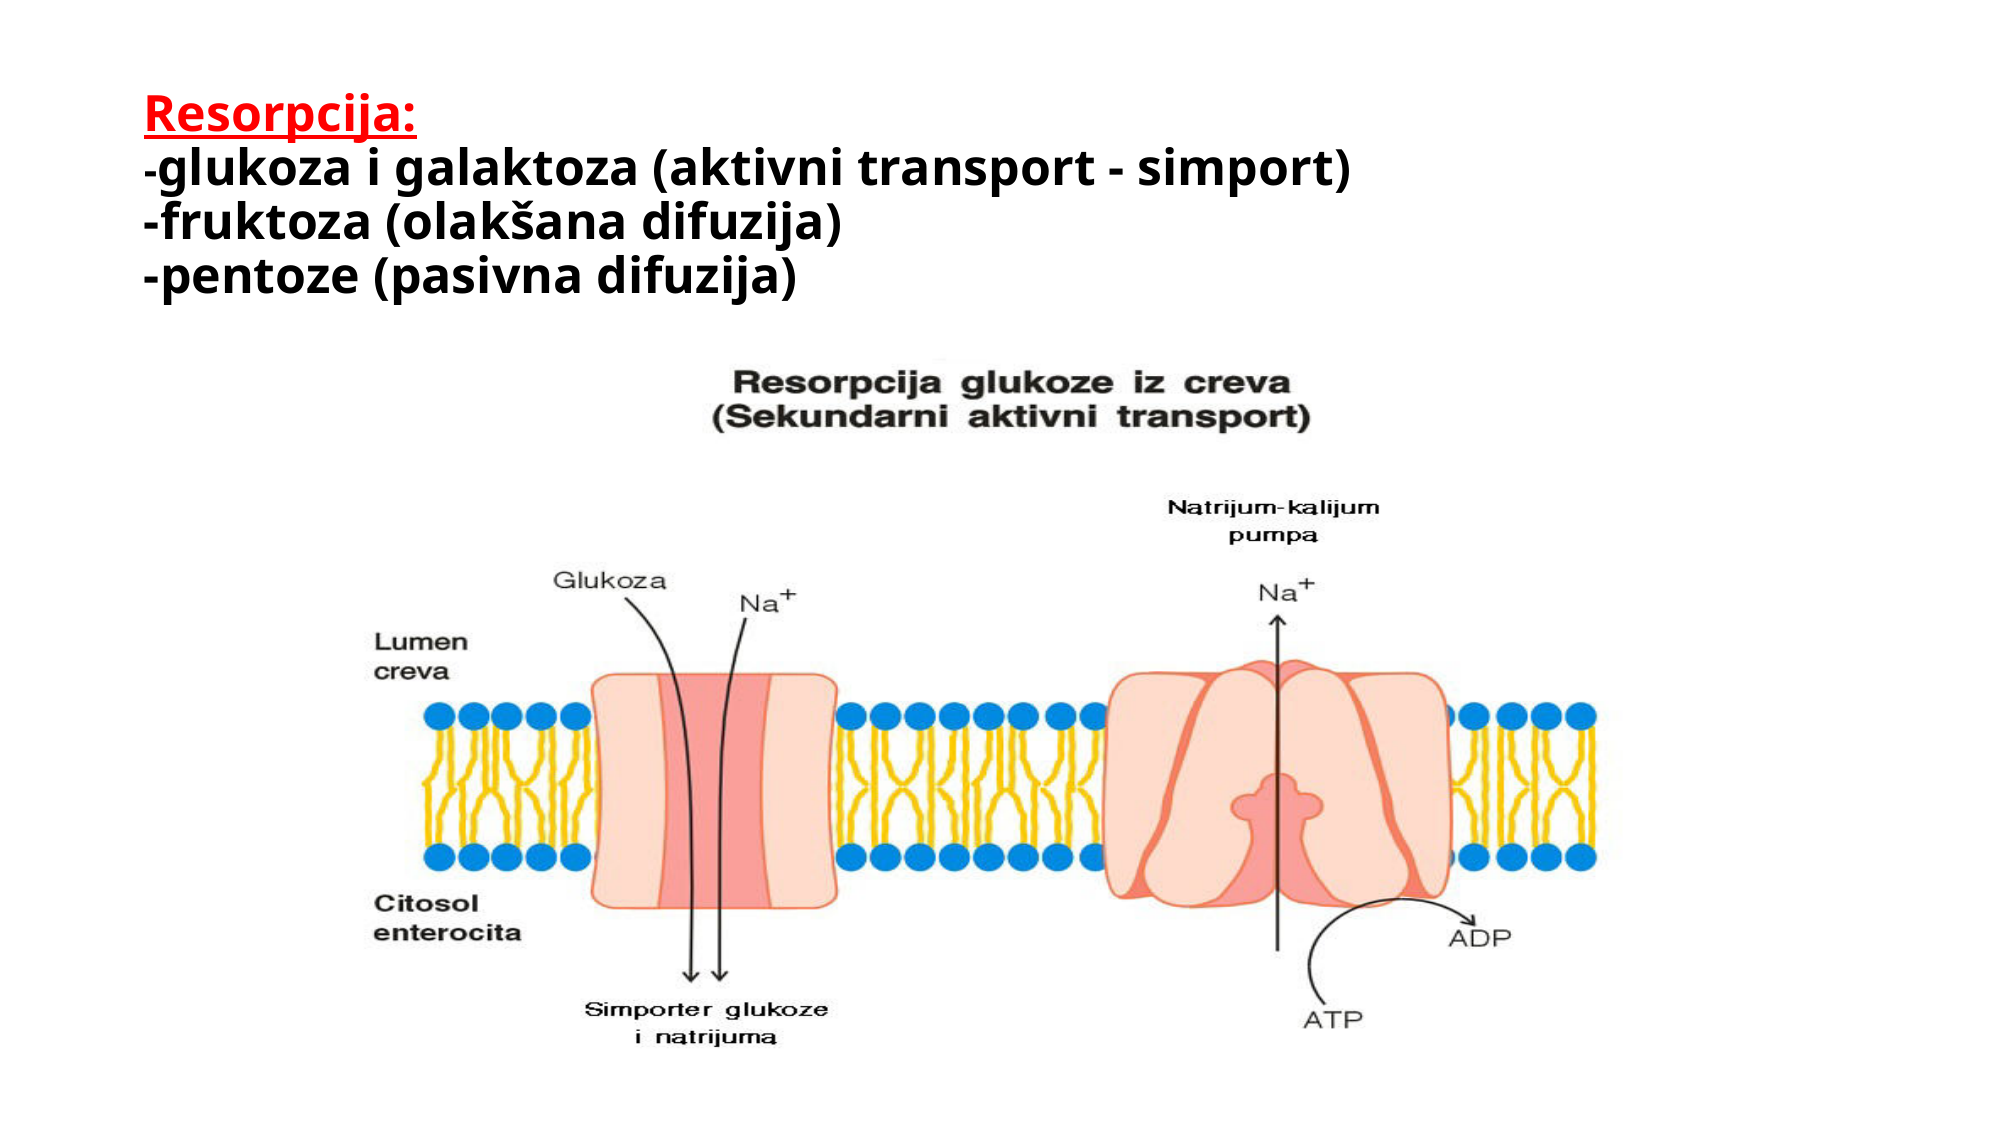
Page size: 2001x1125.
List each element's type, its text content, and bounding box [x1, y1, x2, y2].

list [324, 344, 1675, 1088]
title Resorpcija: -glukoza i galaktoza (aktivni transport - simport) -fruktoza (olakšana difuzija) -pentoze (pasivna difuzija) [128, 48, 1675, 345]
